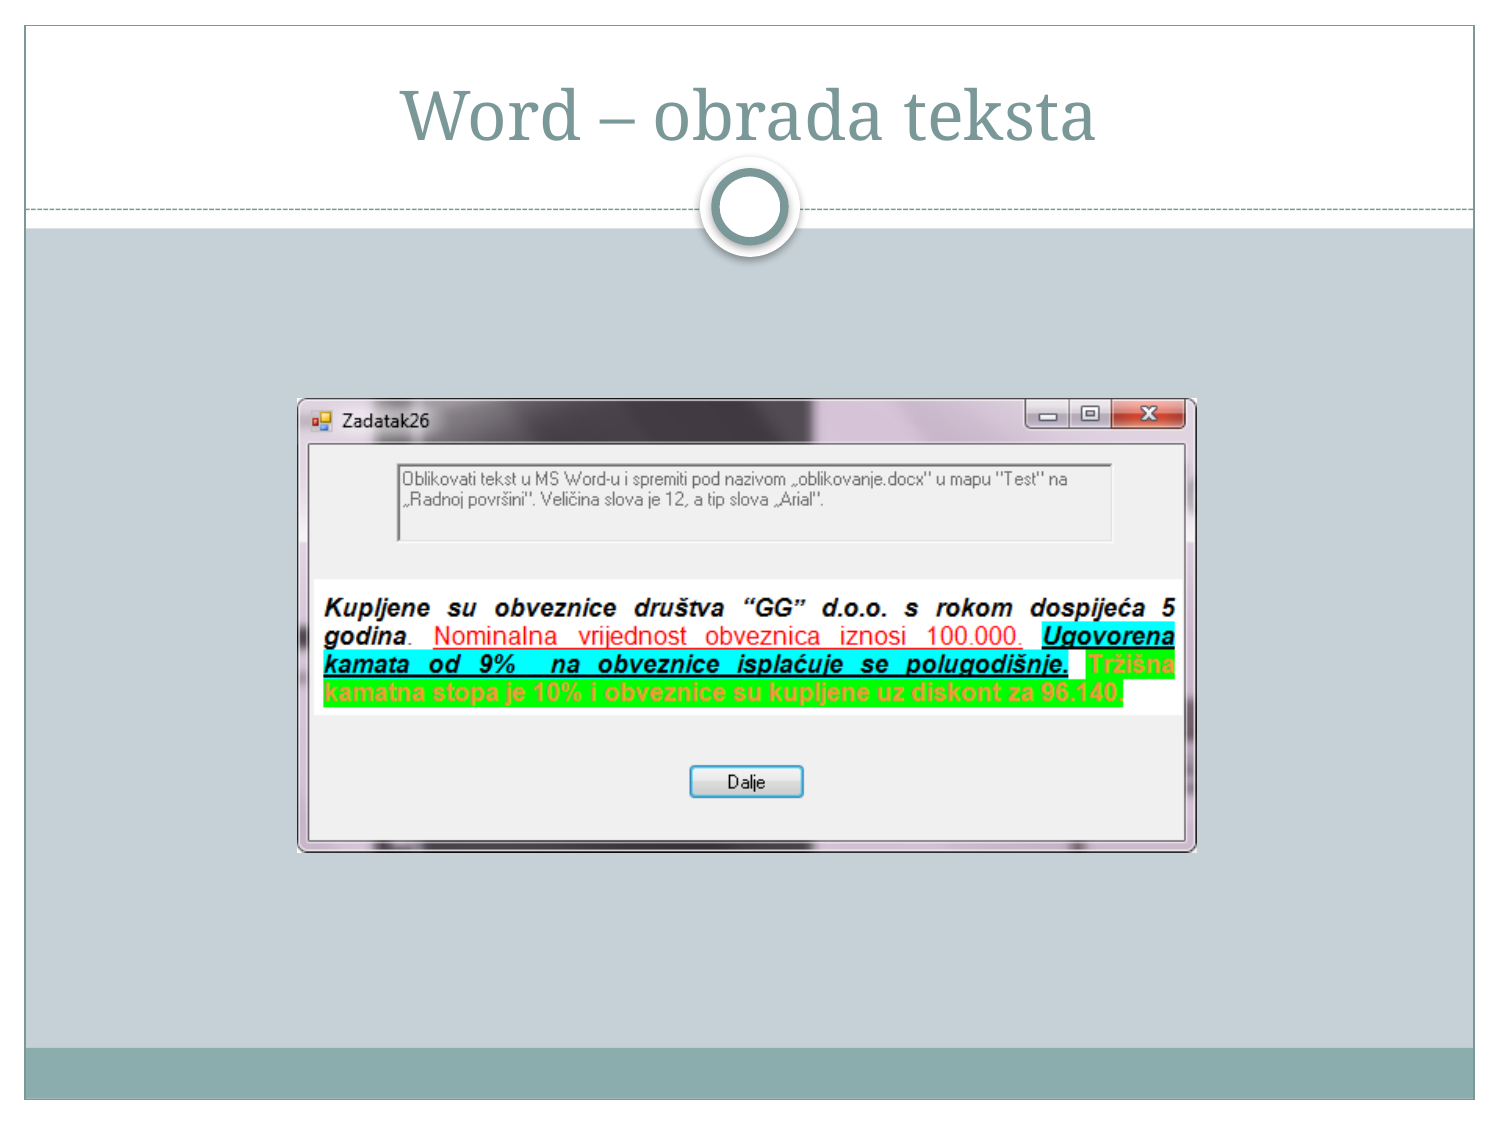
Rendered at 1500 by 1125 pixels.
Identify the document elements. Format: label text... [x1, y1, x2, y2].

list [297, 397, 1197, 854]
title Word – obrada teksta [49, 37, 1450, 162]
